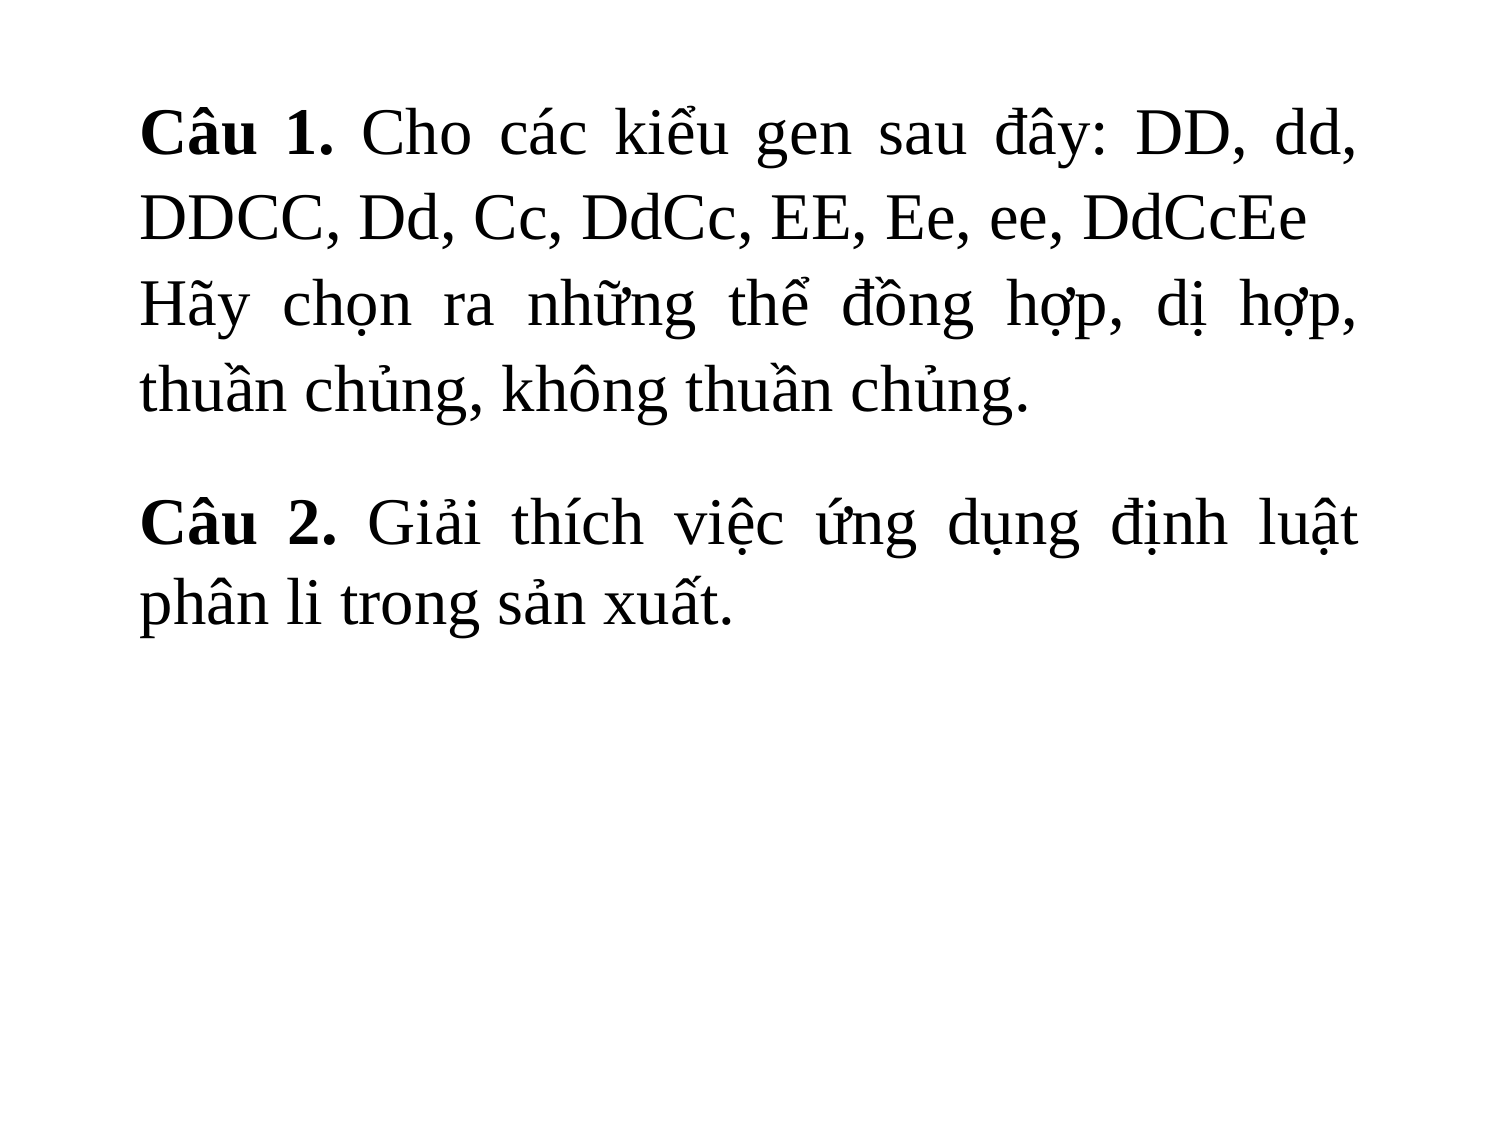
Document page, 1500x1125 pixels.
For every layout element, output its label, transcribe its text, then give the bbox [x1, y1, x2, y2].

text_box Câu 1. Cho các kiểu gen sau đây: DD, dd, DDCC, Dd, Cc, DdCc, EE, Ee, ee, DdCcEe Hãy chọn ra những thể đồng hợp, dị hợp, thuần chủng, không thuần chủng. Câu 2. Giải thích việc ứng dụng định luật phân li trong sản xuất. [125, 74, 1375, 646]
